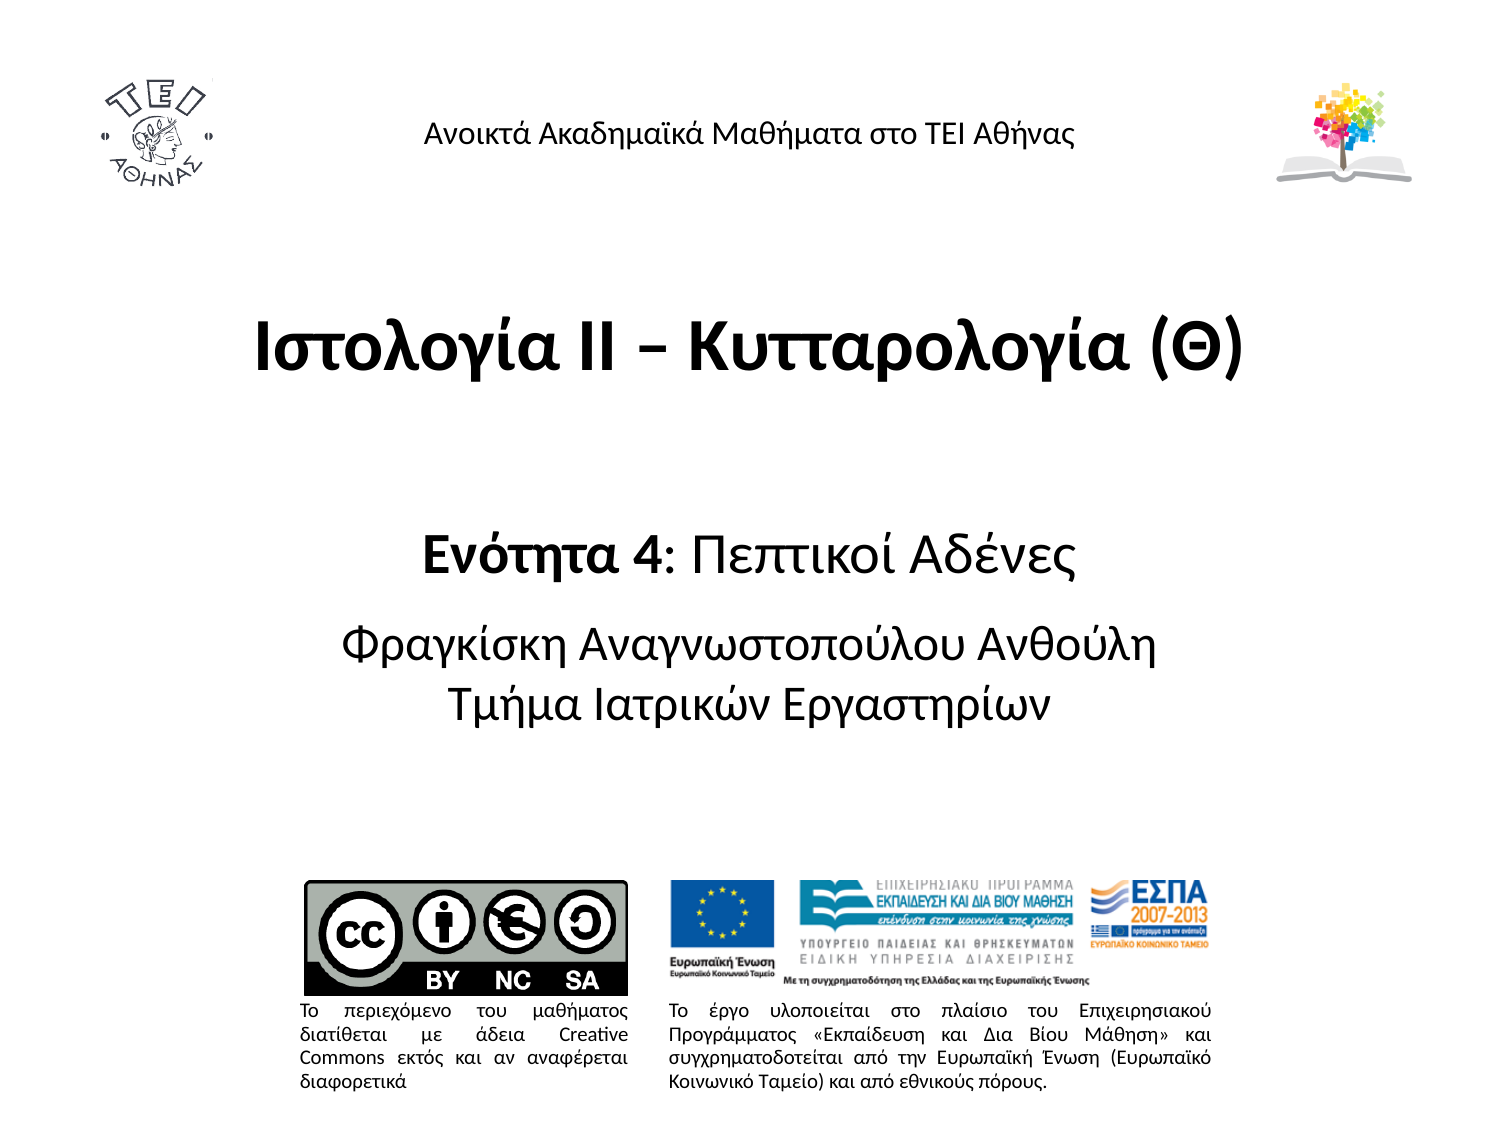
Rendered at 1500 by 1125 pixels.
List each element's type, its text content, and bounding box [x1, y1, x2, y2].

table_header Το περιεχόμενο του μαθήματος διατίθεται με άδεια Creative Commons εκτός και αν αναφέρεται διαφορετικά [289, 999, 640, 1125]
picture [303, 880, 628, 996]
picture [100, 77, 213, 193]
picture [1273, 77, 1414, 185]
table_header Το έργο υλοποιείται στο πλαίσιο του Επιχειρησιακού Προγράμματος «Εκπαίδευση και Δια Βίου Μάθηση» και συγχρηματοδοτείται από την Ευρωπαϊκή Ένωση (Ευρωπαϊκό Κοινωνικό Ταμείο) και από εθνικούς πόρους. [640, 999, 1223, 1125]
title Ιστολογία ΙΙ – Κυτταρολογία (Θ) [112, 219, 1388, 461]
picture [663, 880, 1214, 996]
subtitle Ενότητα 4: Πεπτικοί Αδένες Φραγκίσκη Αναγνωστοπούλου Ανθούλη Τμήμα Ιατρικών Εργαστηρίων [224, 507, 1275, 796]
text_box Ανοικτά Ακαδημαϊκά Μαθήματα στο ΤΕΙ Αθήνας [217, 103, 1268, 159]
